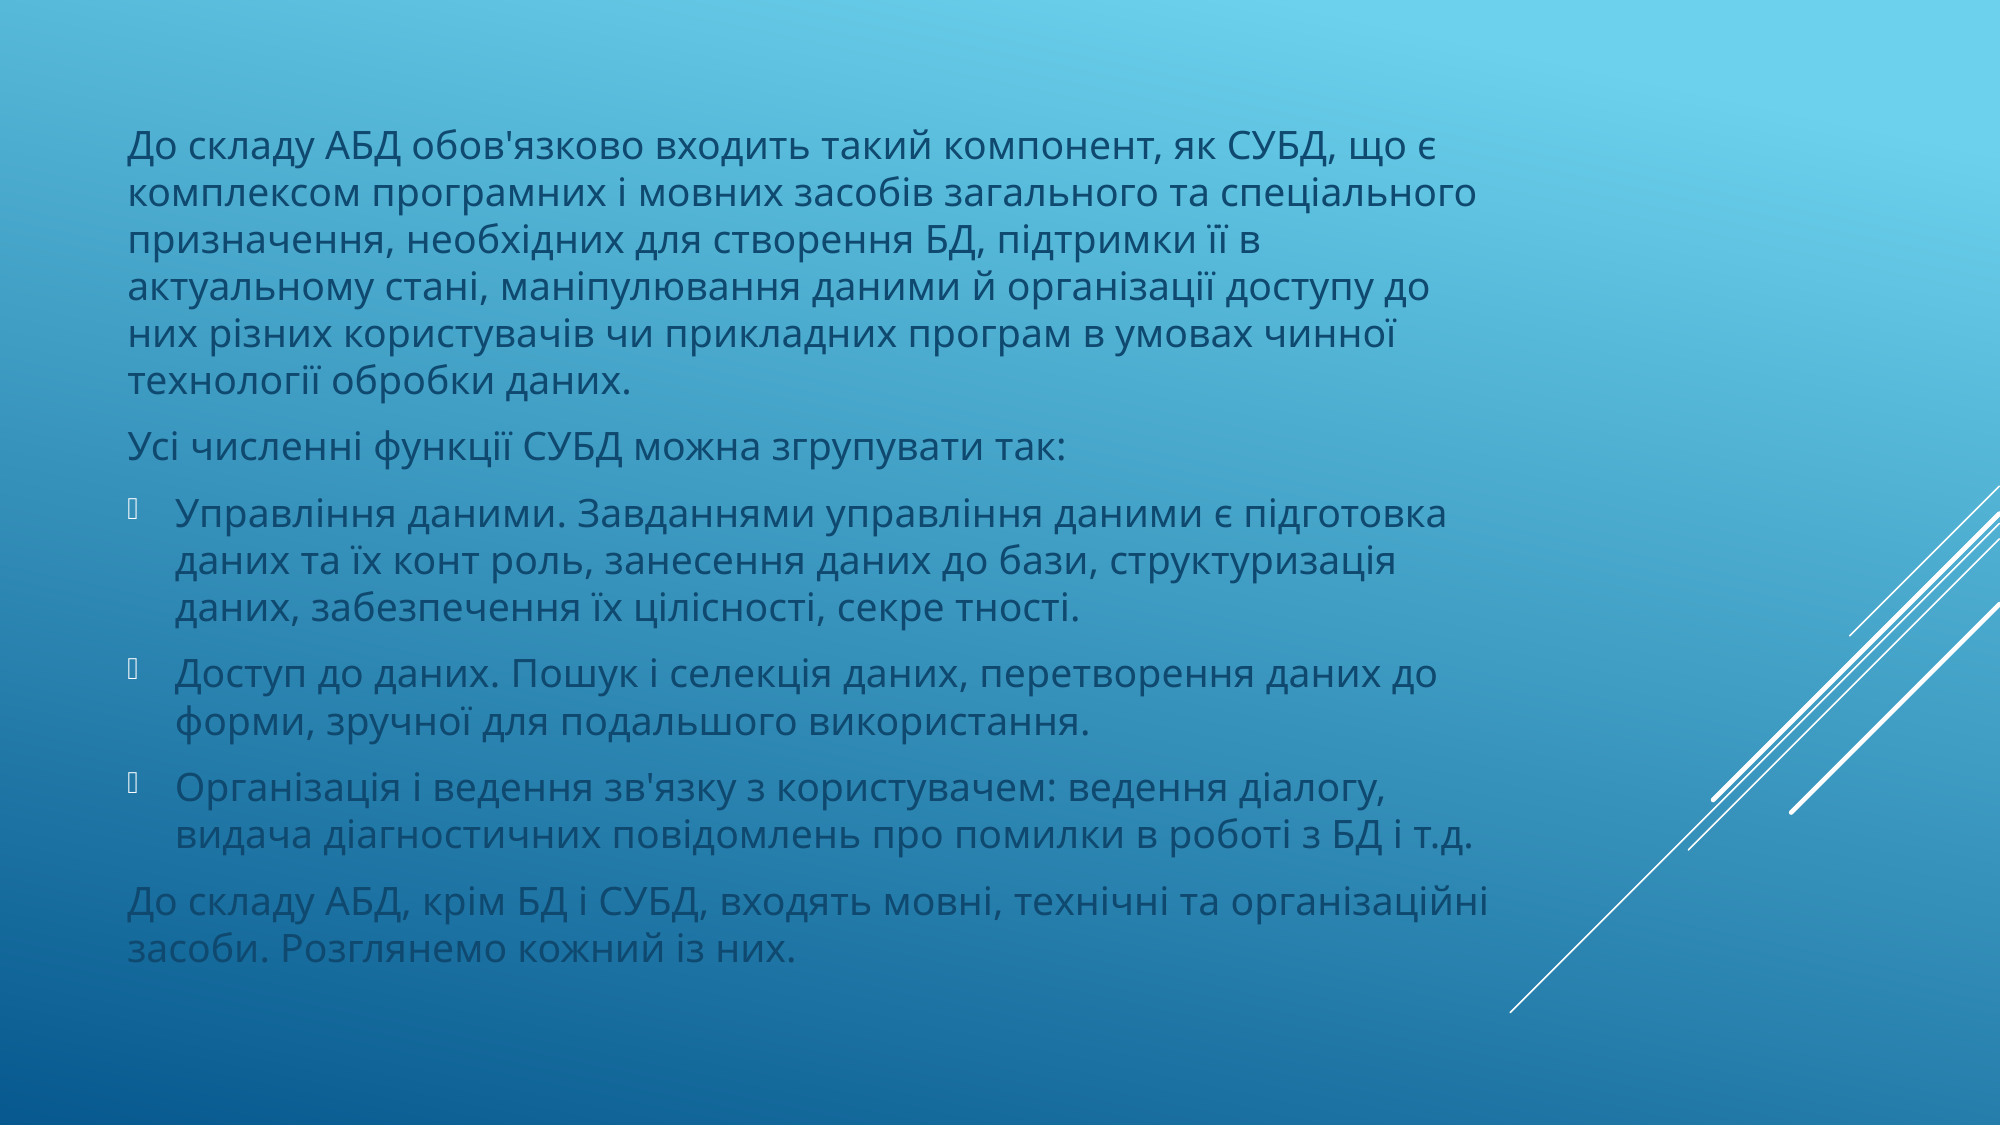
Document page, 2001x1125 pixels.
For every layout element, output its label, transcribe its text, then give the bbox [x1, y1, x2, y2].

list До складу АБД обов'язково входить такий компонент, як СУБД, що є комплексом програмних і мовних засобів загального та спеціального призначення, необхідних для створення БД, підтримки її в актуальному стані, маніпулювання даними й організації доступу до них різних користувачів чи прикладних програм в умовах чинної технології обробки даних. Усі численні функції СУБД можна згрупувати так: Управління даними. Завданнями управління даними є підготовка даних та їх конт роль, занесення даних до бази, структуризація даних, забезпечення їх цілісності, секре тності. Доступ до даних. Пошук і селекція даних, перетворення даних до форми, зручної для подальшого використання. Організація і ведення зв'язку з користувачем: ведення діалогу, видача діагностичних повідомлень про помилки в роботі з БД і т.д. До складу АБД, крім БД і СУБД, входять мовні, технічні та організаційні засоби. Розглянемо кожний із них. [112, 112, 1513, 1016]
